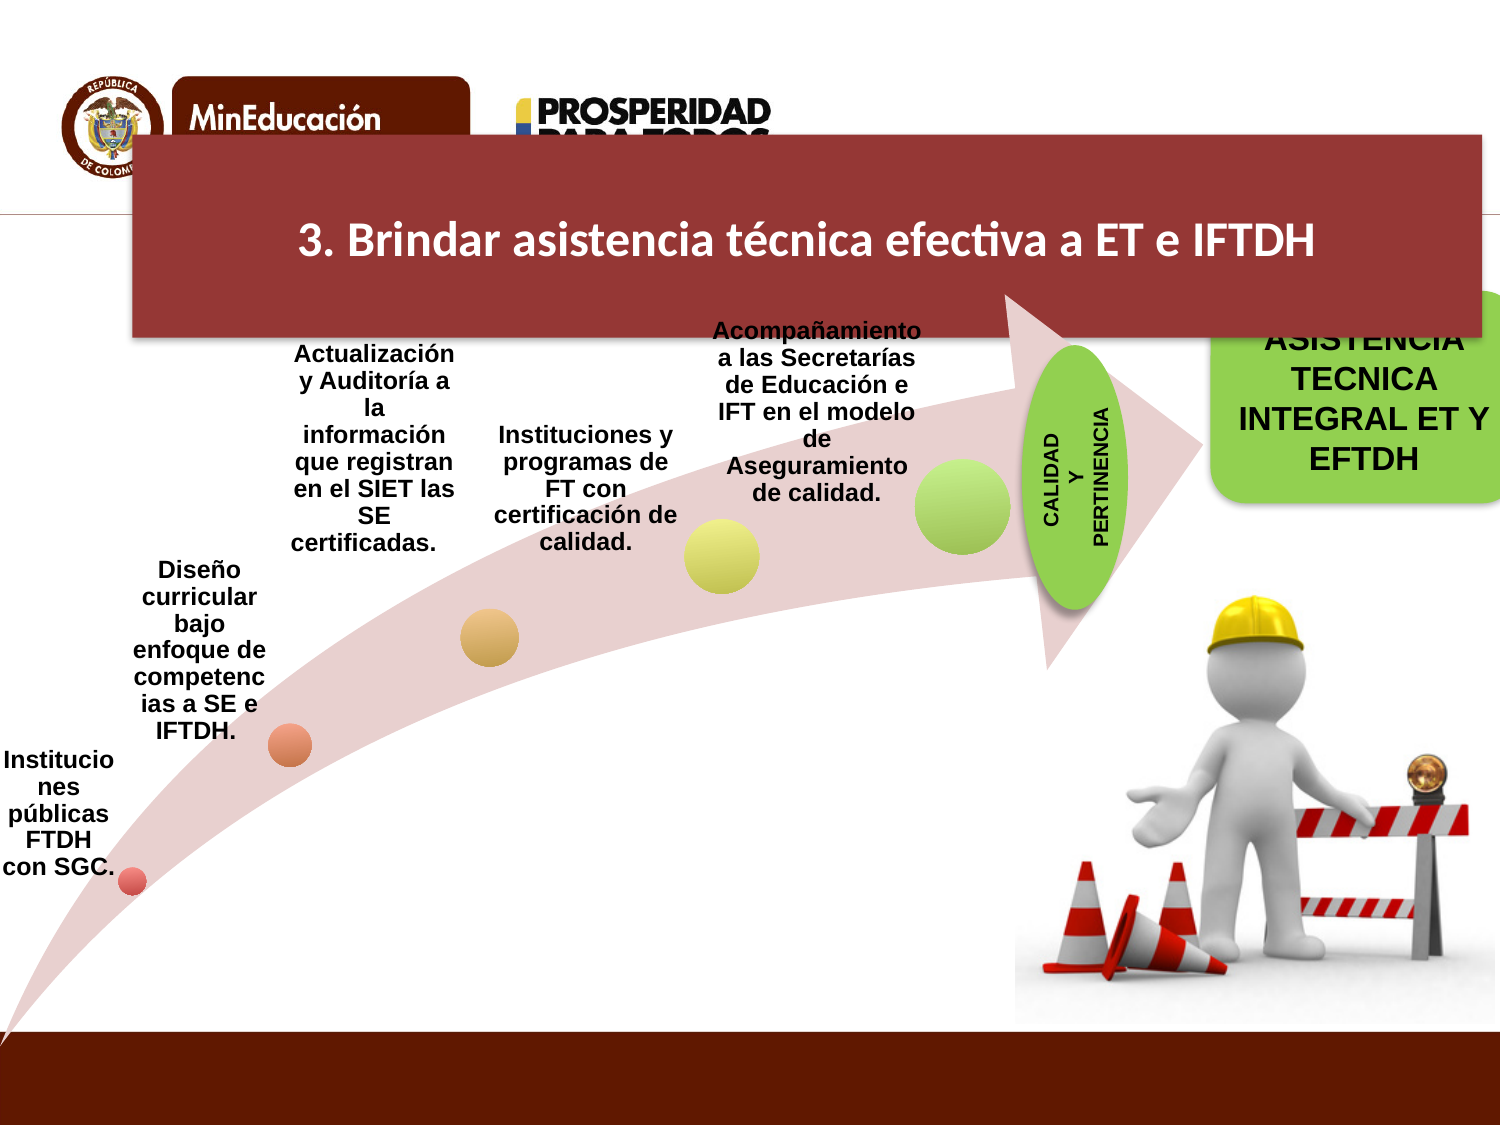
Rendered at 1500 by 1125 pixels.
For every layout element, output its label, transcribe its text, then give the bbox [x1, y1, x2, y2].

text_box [0, 243, 1204, 1125]
picture [0, 0, 1500, 294]
text_box ASISTENCIA TECNICA INTEGRAL ET Y EFTDH [1209, 290, 1500, 505]
title 3. Brindar asistencia técnica efectiva a ET e IFTDH [132, 134, 1483, 338]
picture [1204, 338, 1500, 1125]
